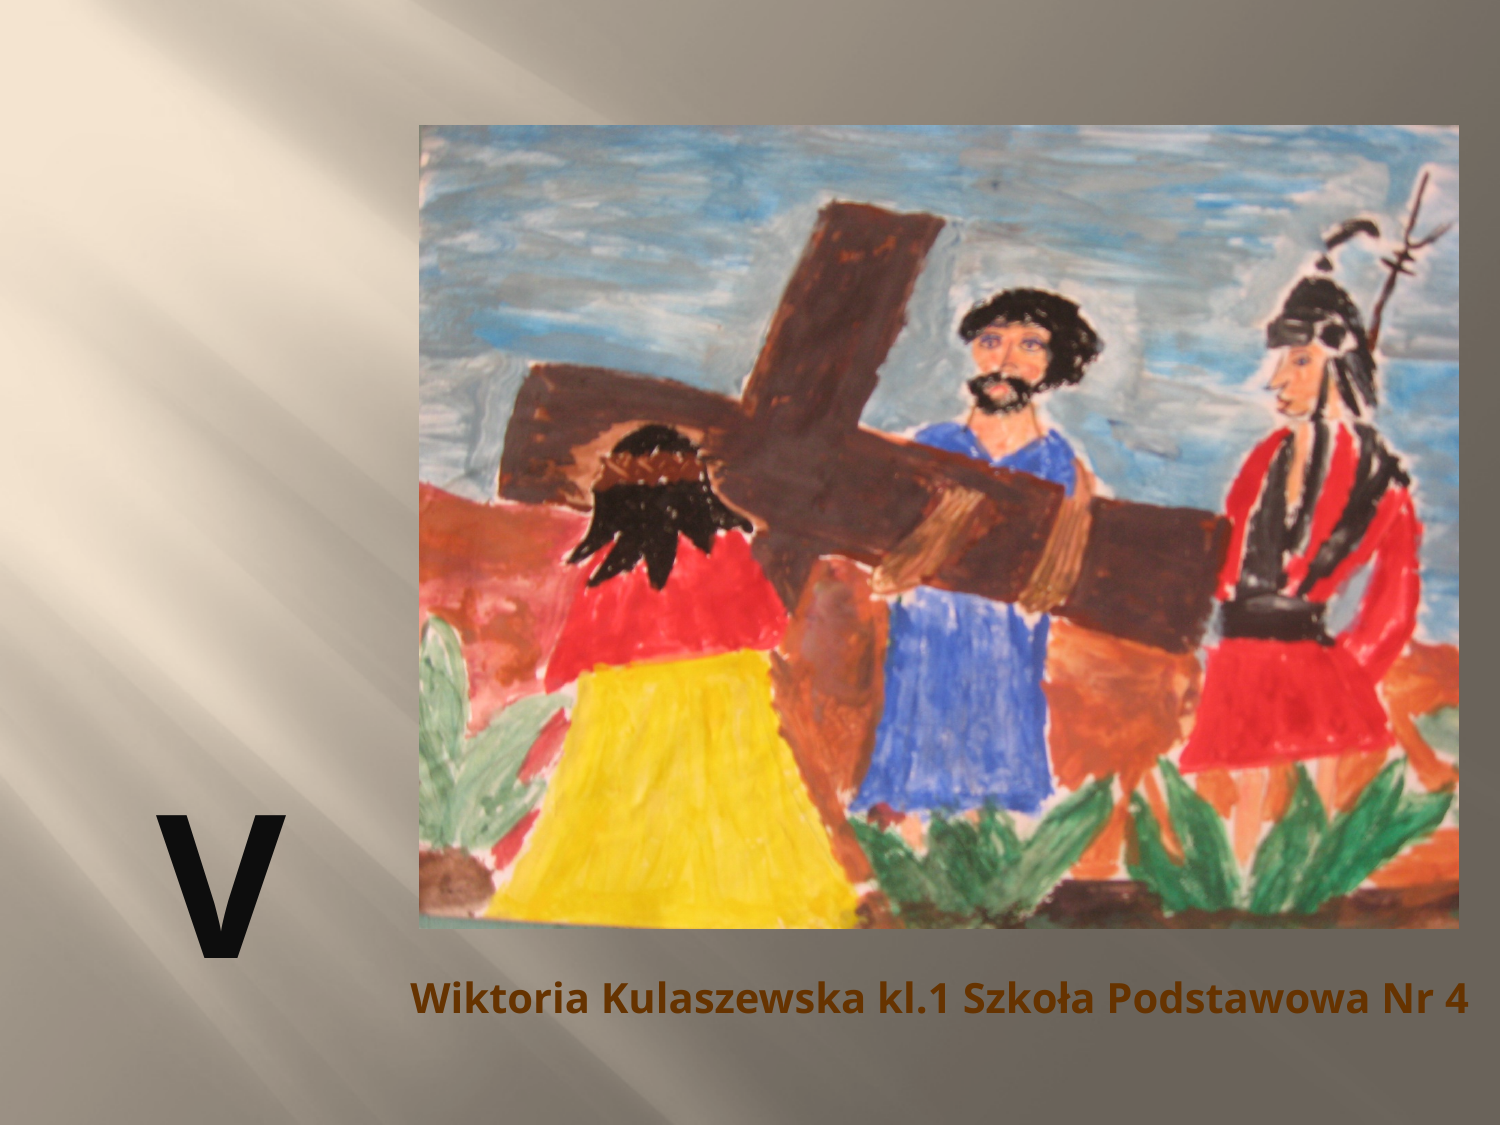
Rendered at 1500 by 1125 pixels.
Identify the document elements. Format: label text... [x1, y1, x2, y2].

picture [418, 125, 1459, 929]
text_box Wiktoria Kulaszewska kl.1 Szkoła Podstawowa Nr 4 [395, 964, 1500, 1029]
text_box V [141, 751, 302, 1007]
